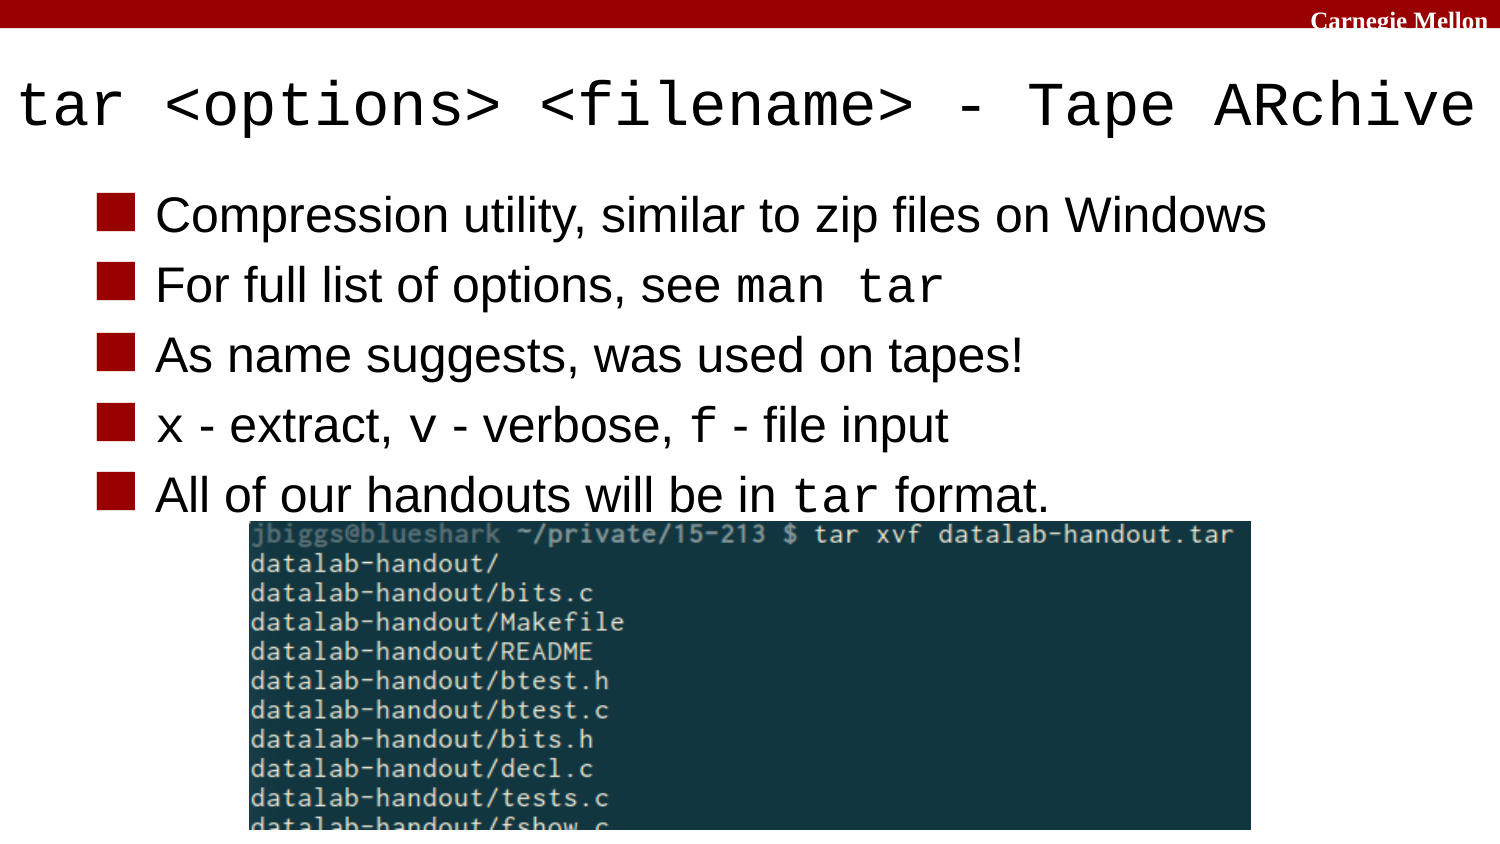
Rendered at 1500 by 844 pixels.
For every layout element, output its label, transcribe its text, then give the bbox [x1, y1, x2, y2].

list Compression utility, similar to zip files on Windows For full list of options, see man tar As name suggests, was used on tapes! x - extract, v - verbose, f - file input All of our handouts will be in tar format. [65, 167, 1361, 780]
picture [248, 521, 1251, 830]
title tar <options> <filename> - Tape ARchive [0, 53, 1500, 148]
